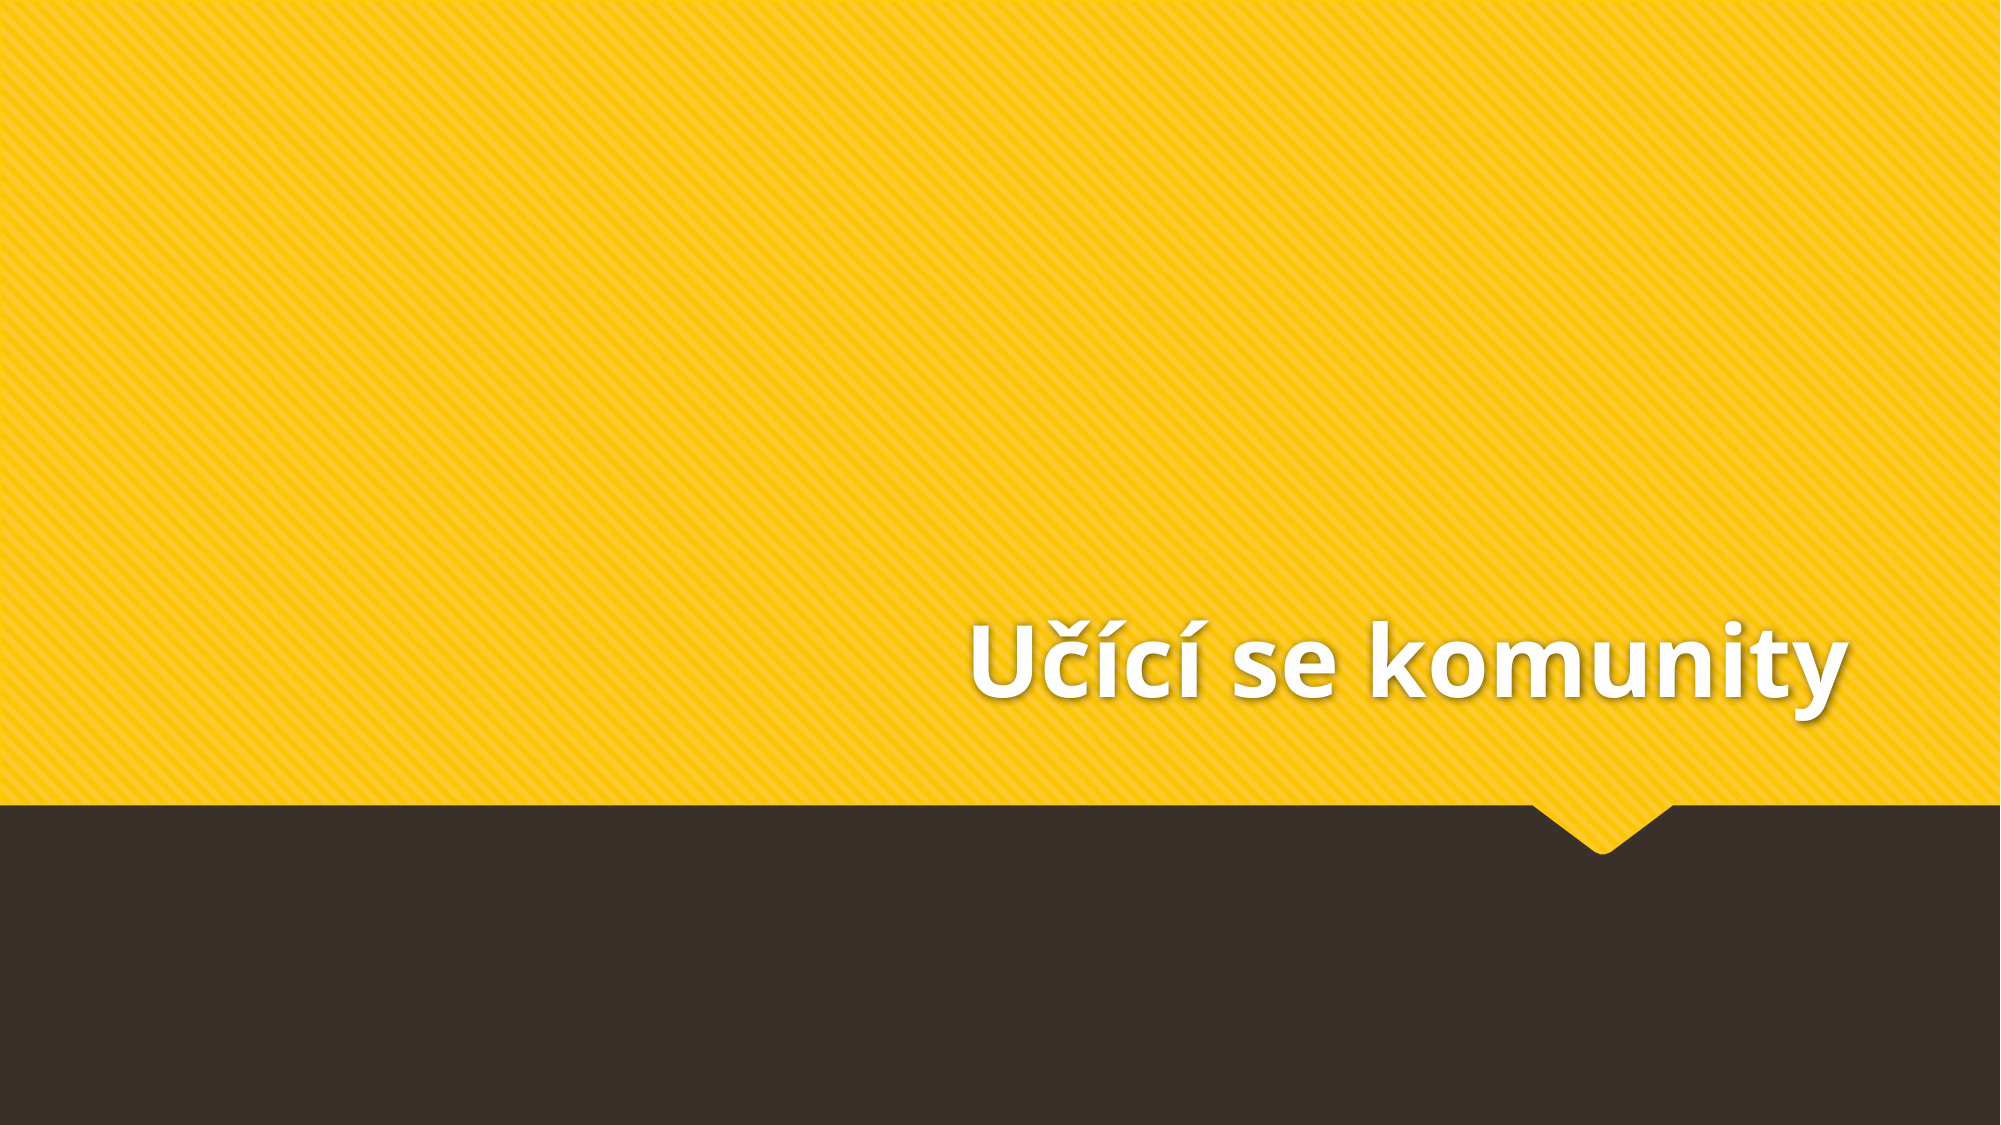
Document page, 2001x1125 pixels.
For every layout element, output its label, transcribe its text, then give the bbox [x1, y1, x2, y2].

title Učící se komunity [132, 484, 1866, 726]
